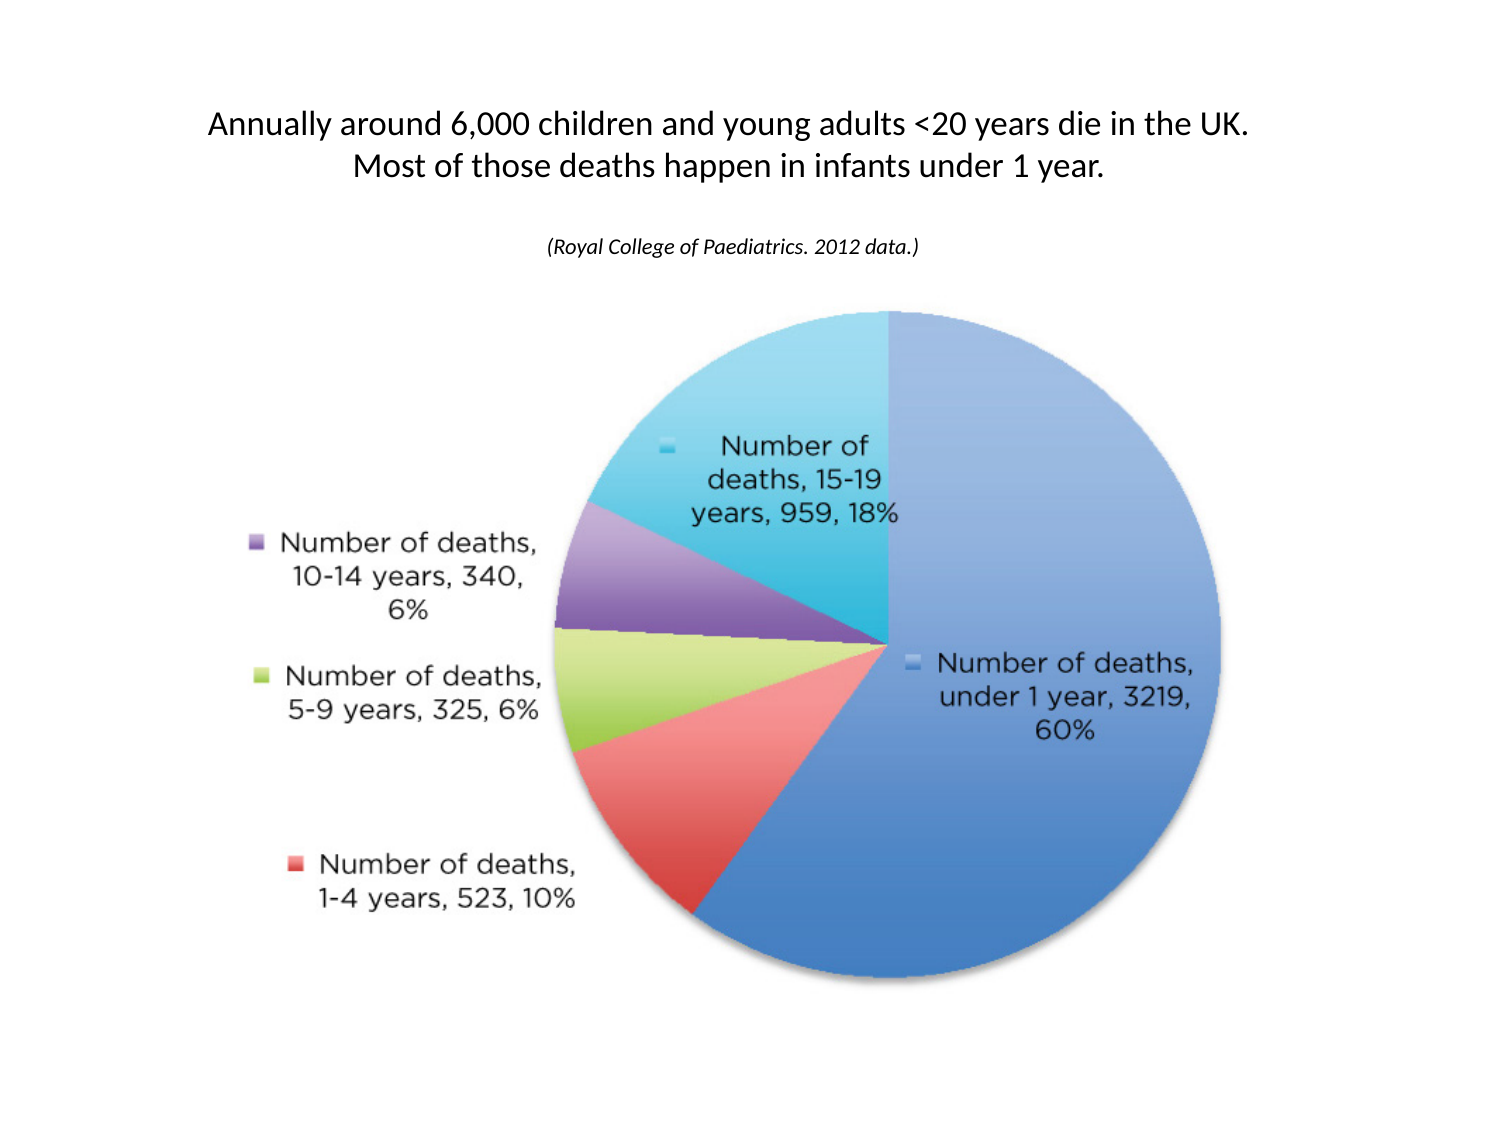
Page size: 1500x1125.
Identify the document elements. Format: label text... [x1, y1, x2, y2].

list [203, 262, 1297, 1006]
title Annually around 6,000 children and young adults <20 years die in the UK. Most of those deaths happen in infants under 1 year. (Royal College of Paediatrics. 2012 data.) [41, 45, 1425, 268]
